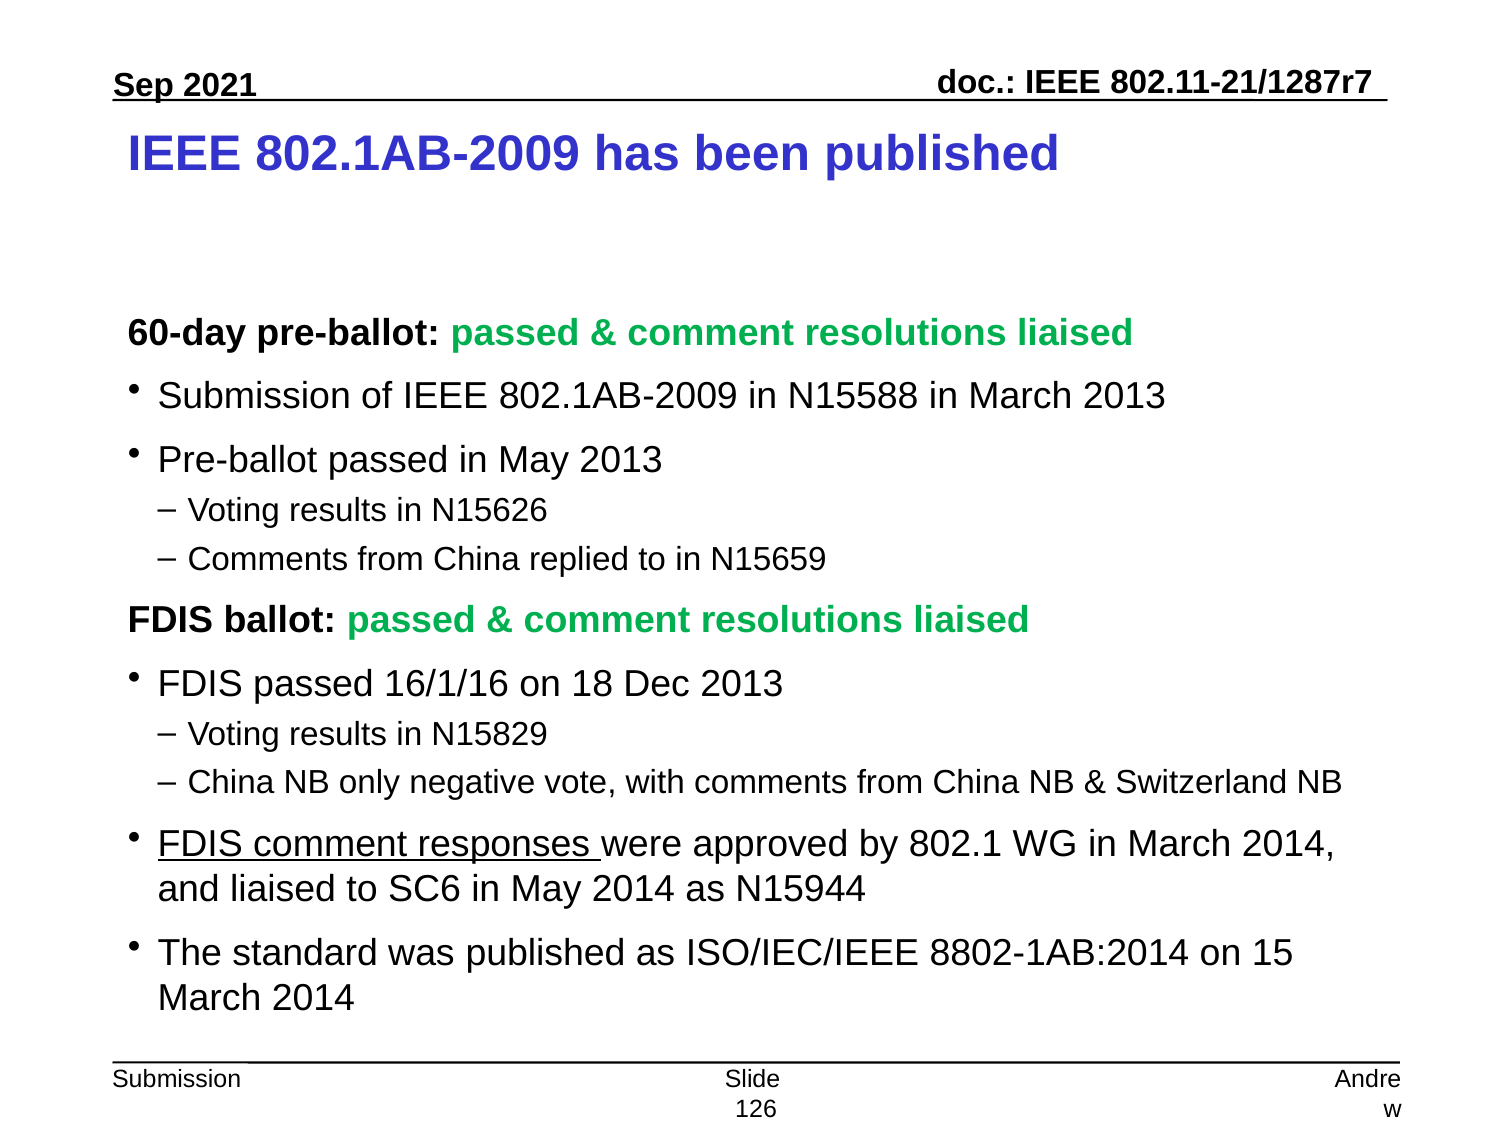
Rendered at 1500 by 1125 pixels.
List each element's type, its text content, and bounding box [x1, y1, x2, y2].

slide_number Slide 126 [709, 1061, 803, 1093]
list 60-day pre-ballot: passed & comment resolutions liaised Submission of IEEE 802.1AB-2009 in N15588 in March 2013 Pre-ballot passed in May 2013 Voting results in N15626 Comments from China replied to in N15659 FDIS ballot: passed & comment resolutions liaised FDIS passed 16/1/16 on 18 Dec 2013 Voting results in N15829 China NB only negative vote, with comments from China NB & Switzerland NB FDIS comment responses were approved by 802.1 WG in March 2014, and liaised to SC6 in May 2014 as N15944 The standard was published as ISO/IEC/IEEE 8802-1AB:2014 on 15 March 2014 [112, 299, 1388, 975]
footer Andrew Myles, Cisco [1320, 1061, 1402, 1093]
title IEEE 802.1AB-2009 has been published [112, 112, 1475, 288]
